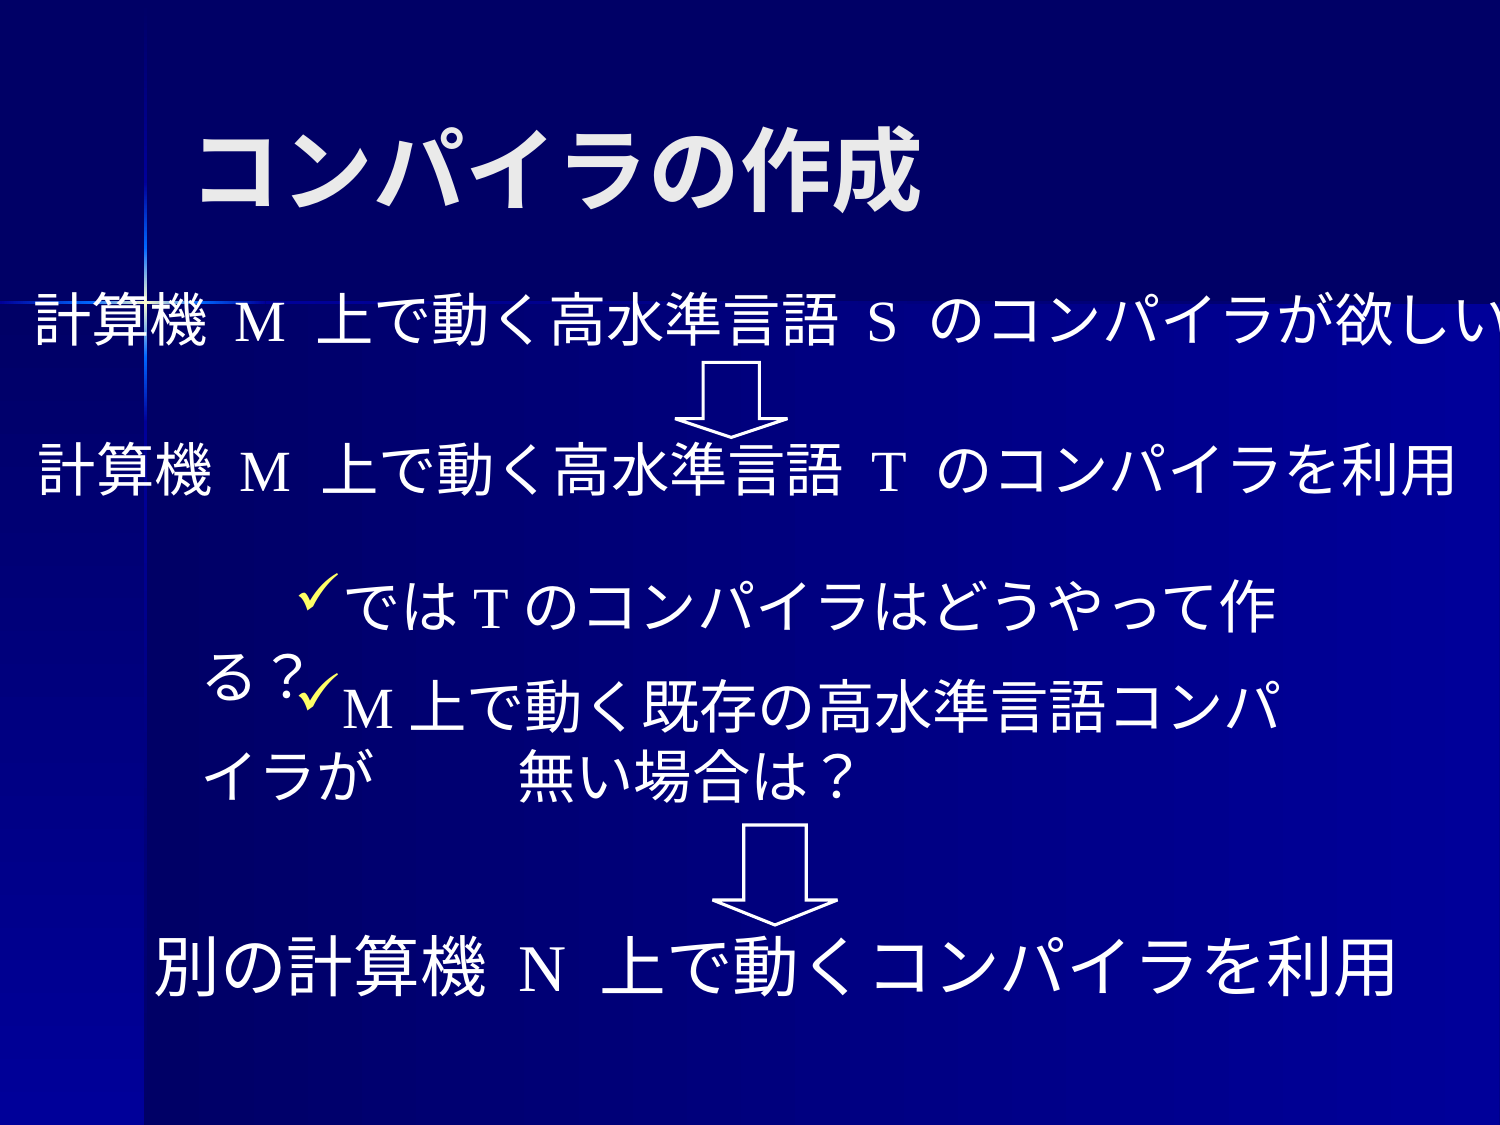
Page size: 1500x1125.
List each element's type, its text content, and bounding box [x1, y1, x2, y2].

text_box 計算機 M 上で動く高水準言語 S のコンパイラが欲しい [18, 275, 1500, 361]
title コンパイラの作成 [174, 49, 1413, 275]
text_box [87, 362, 1410, 511]
text_box ではTのコンパイラはどうやって作る？ [149, 562, 1334, 662]
text_box M上で動く既存の高水準言語コンパイラが 無い場合は？ [149, 662, 1334, 818]
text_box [199, 824, 1355, 1013]
